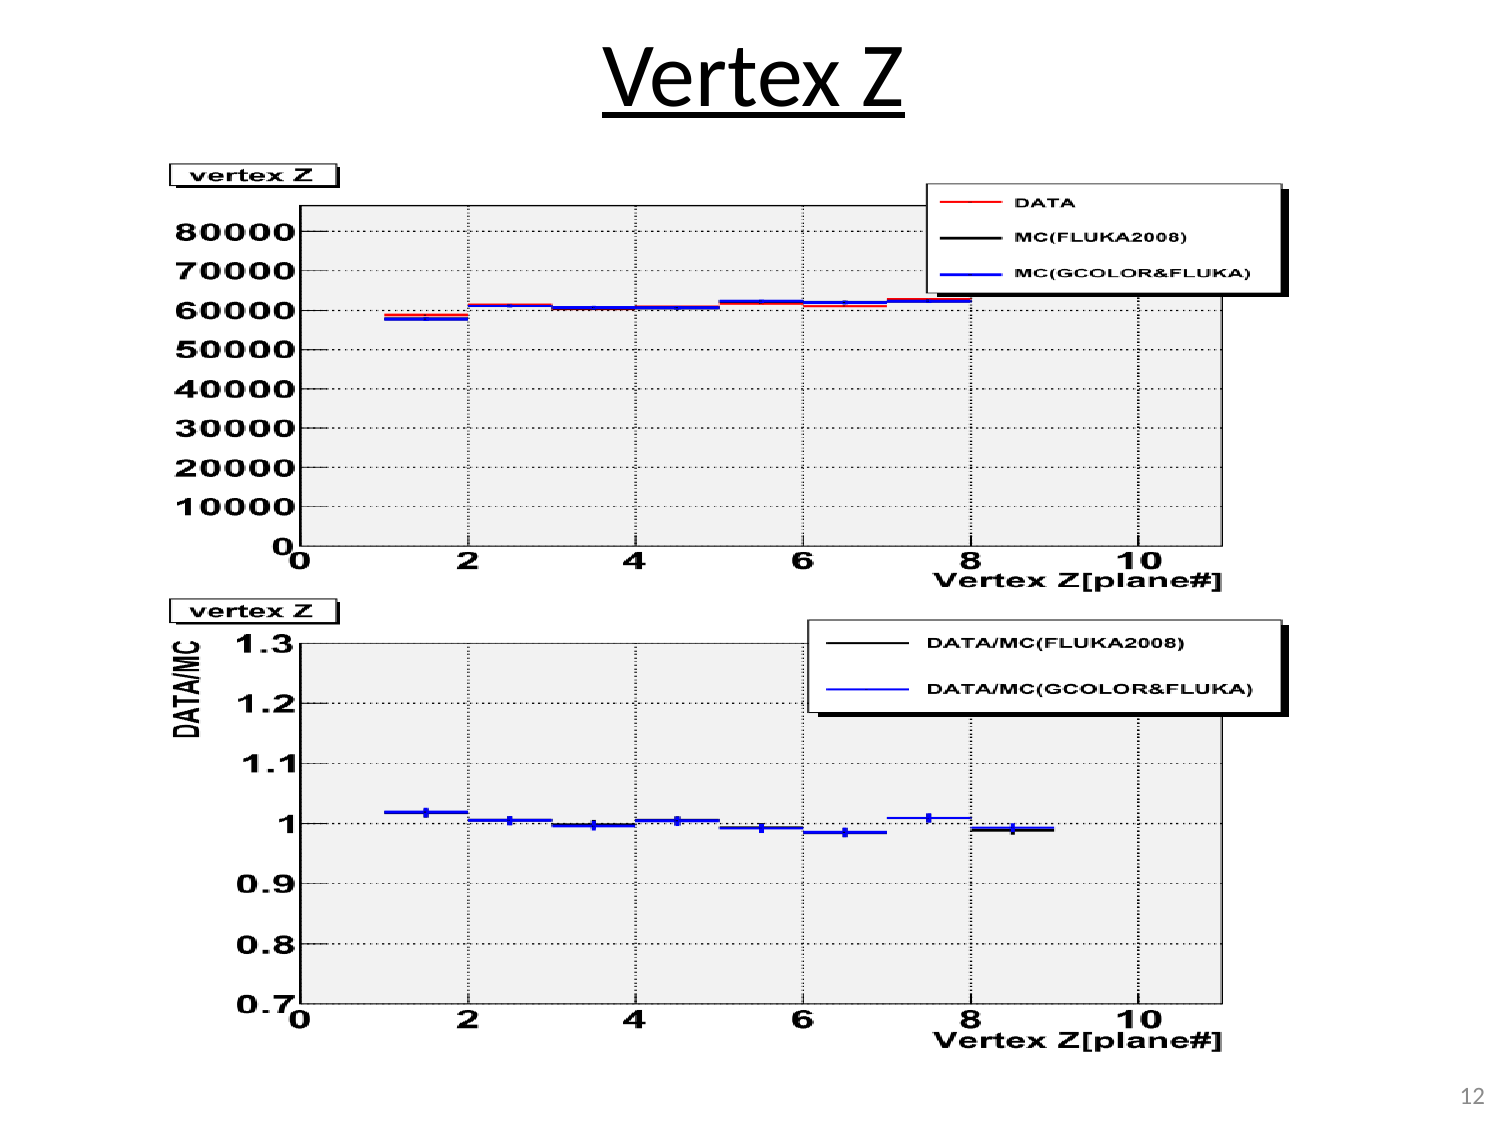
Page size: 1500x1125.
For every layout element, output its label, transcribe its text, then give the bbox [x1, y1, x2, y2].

picture [159, 162, 1341, 1059]
text_box 12 [1371, 1065, 1500, 1125]
text_box Vertex Z [0, 0, 1500, 140]
